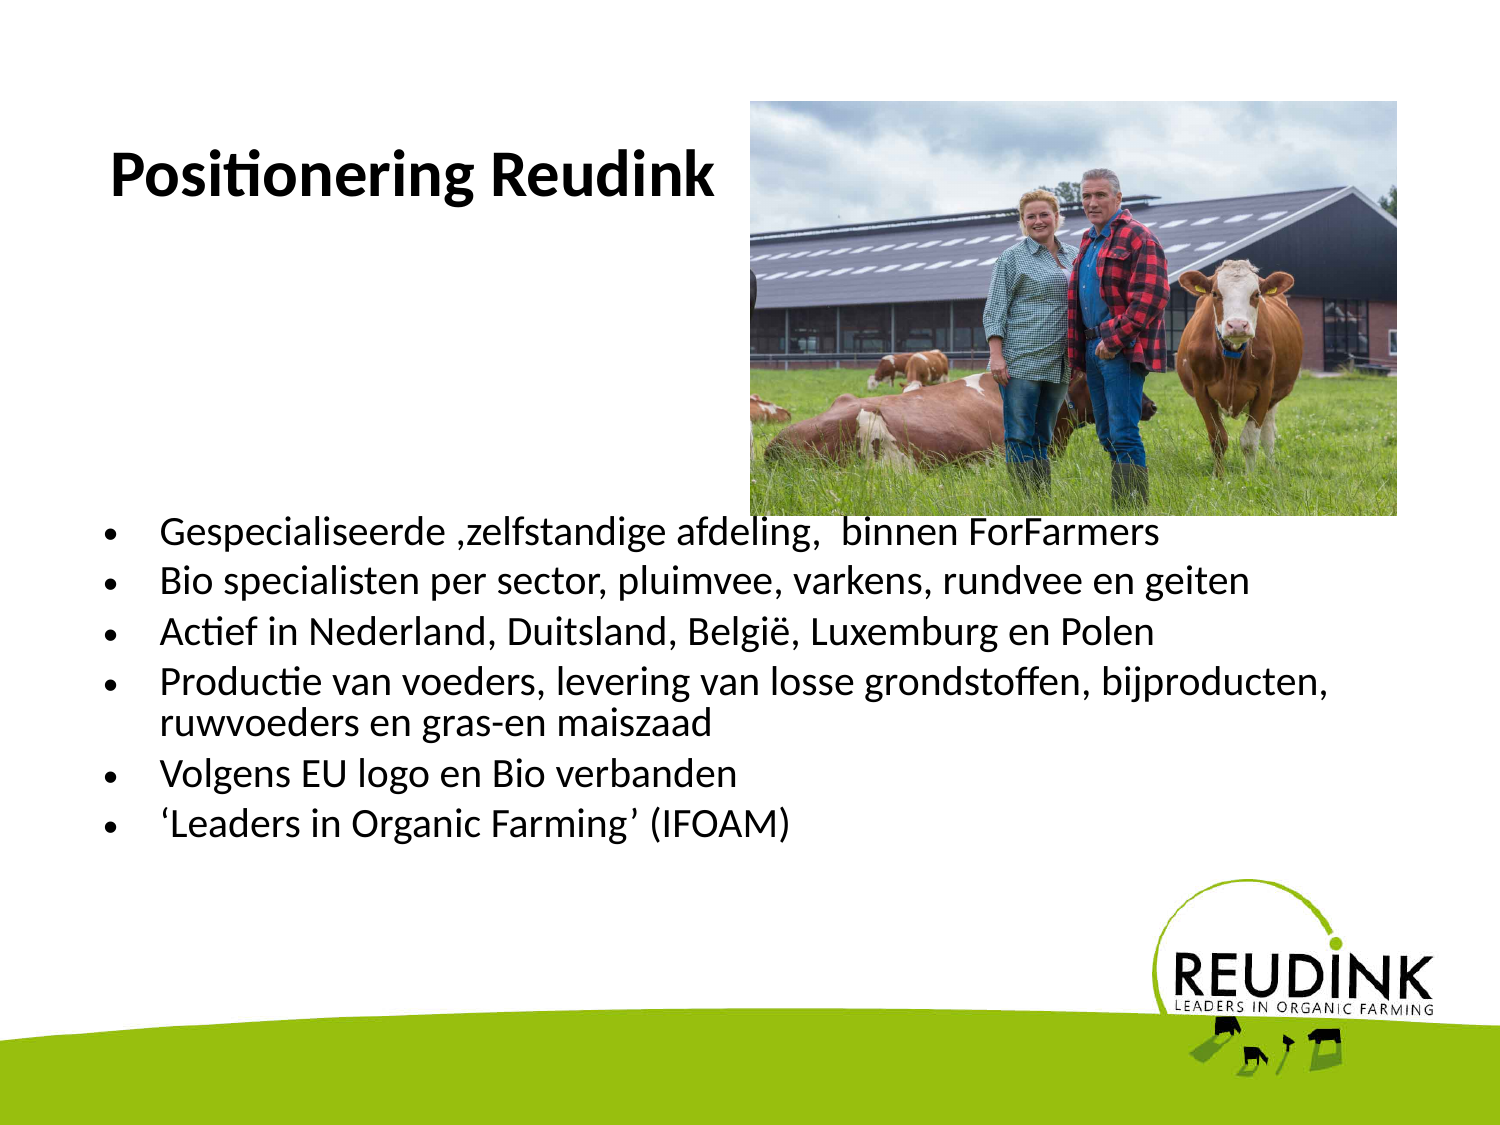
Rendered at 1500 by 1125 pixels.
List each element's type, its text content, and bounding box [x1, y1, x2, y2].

picture [0, 870, 1500, 1125]
text_box Positionering Reudink [95, 122, 732, 218]
text_box Gespecialiseerde ,zelfstandige afdeling, binnen ForFarmers Bio specialisten per sector, pluimvee, varkens, rundvee en geiten Actief in Nederland, Duitsland, België, Luxemburg en Polen Productie van voeders, levering van losse grondstoffen, bijproducten, ruwvoeders en gras-en maiszaad Volgens EU logo en Bio verbanden ‘Leaders in Organic Farming’ (IFOAM) [88, 456, 1500, 953]
picture [749, 101, 1398, 516]
